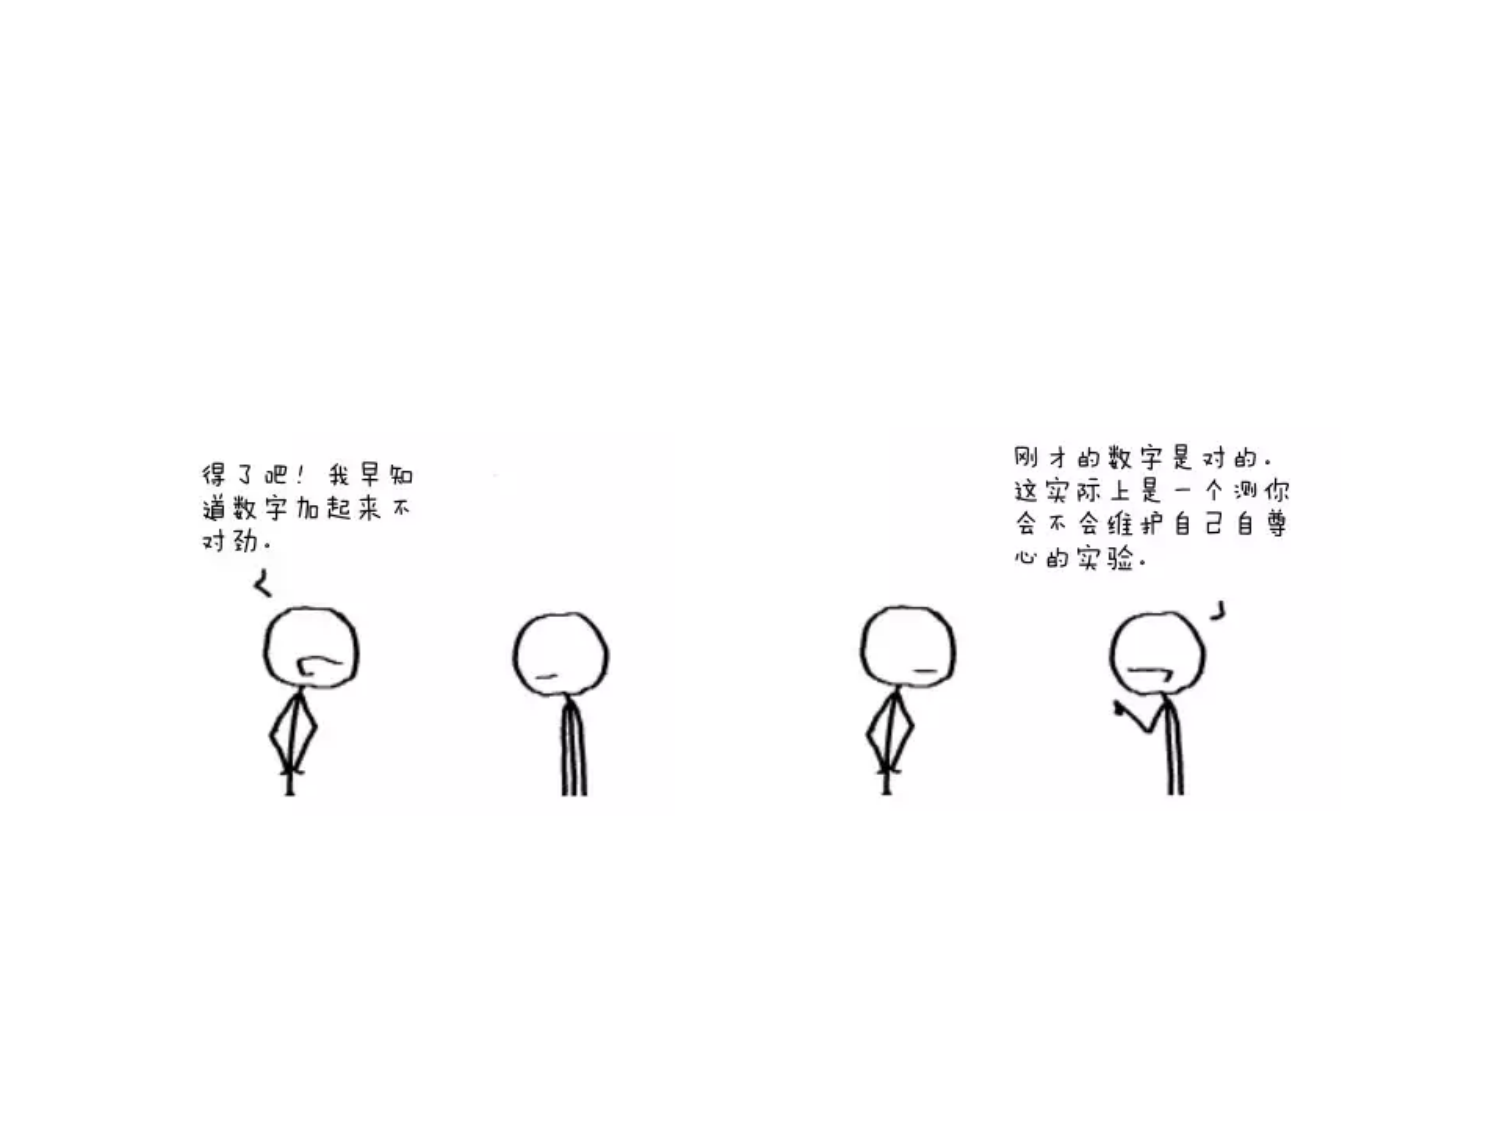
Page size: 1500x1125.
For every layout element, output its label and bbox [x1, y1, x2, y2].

picture [135, 432, 675, 816]
picture [785, 427, 1347, 811]
